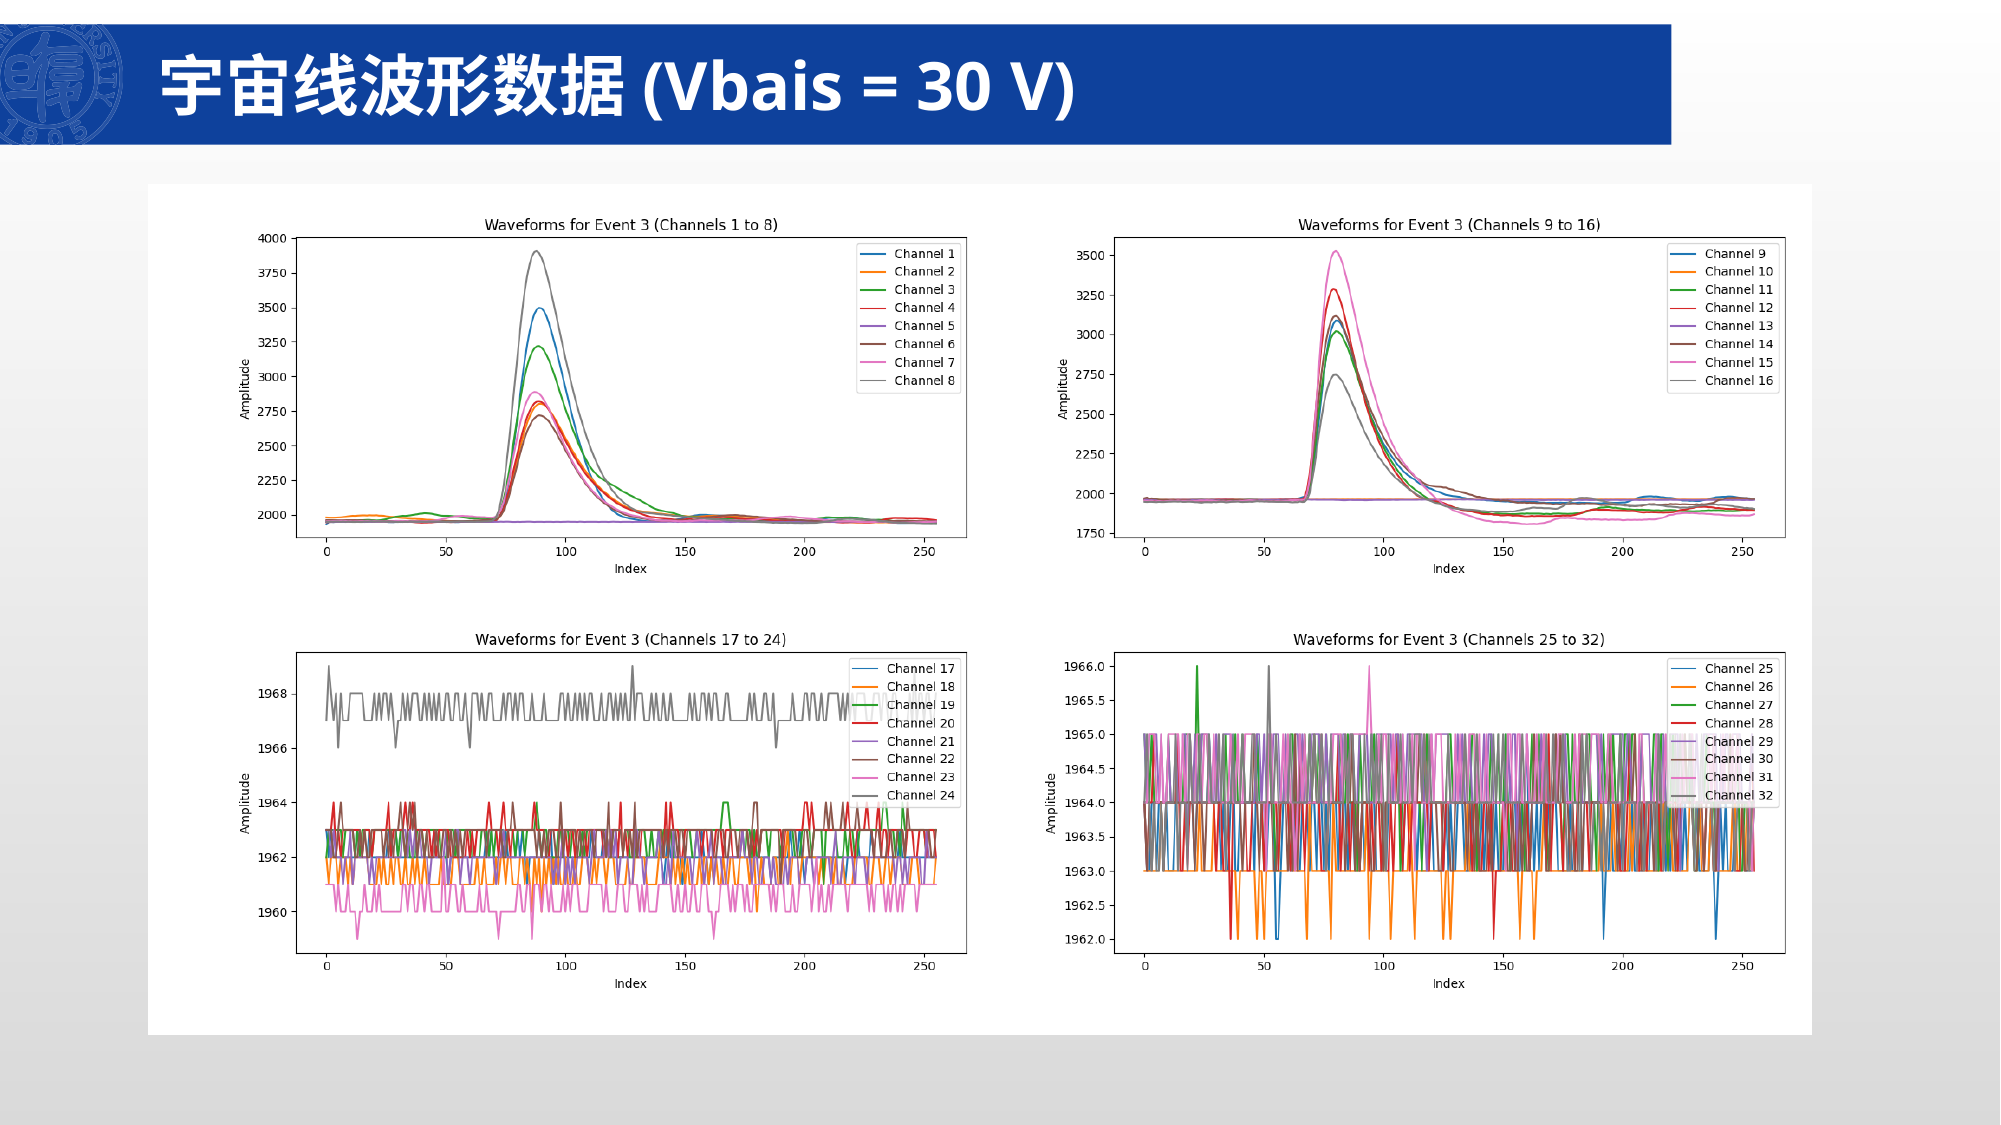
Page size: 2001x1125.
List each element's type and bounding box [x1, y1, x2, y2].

picture [148, 184, 1812, 1035]
text_box [0, 24, 1672, 145]
